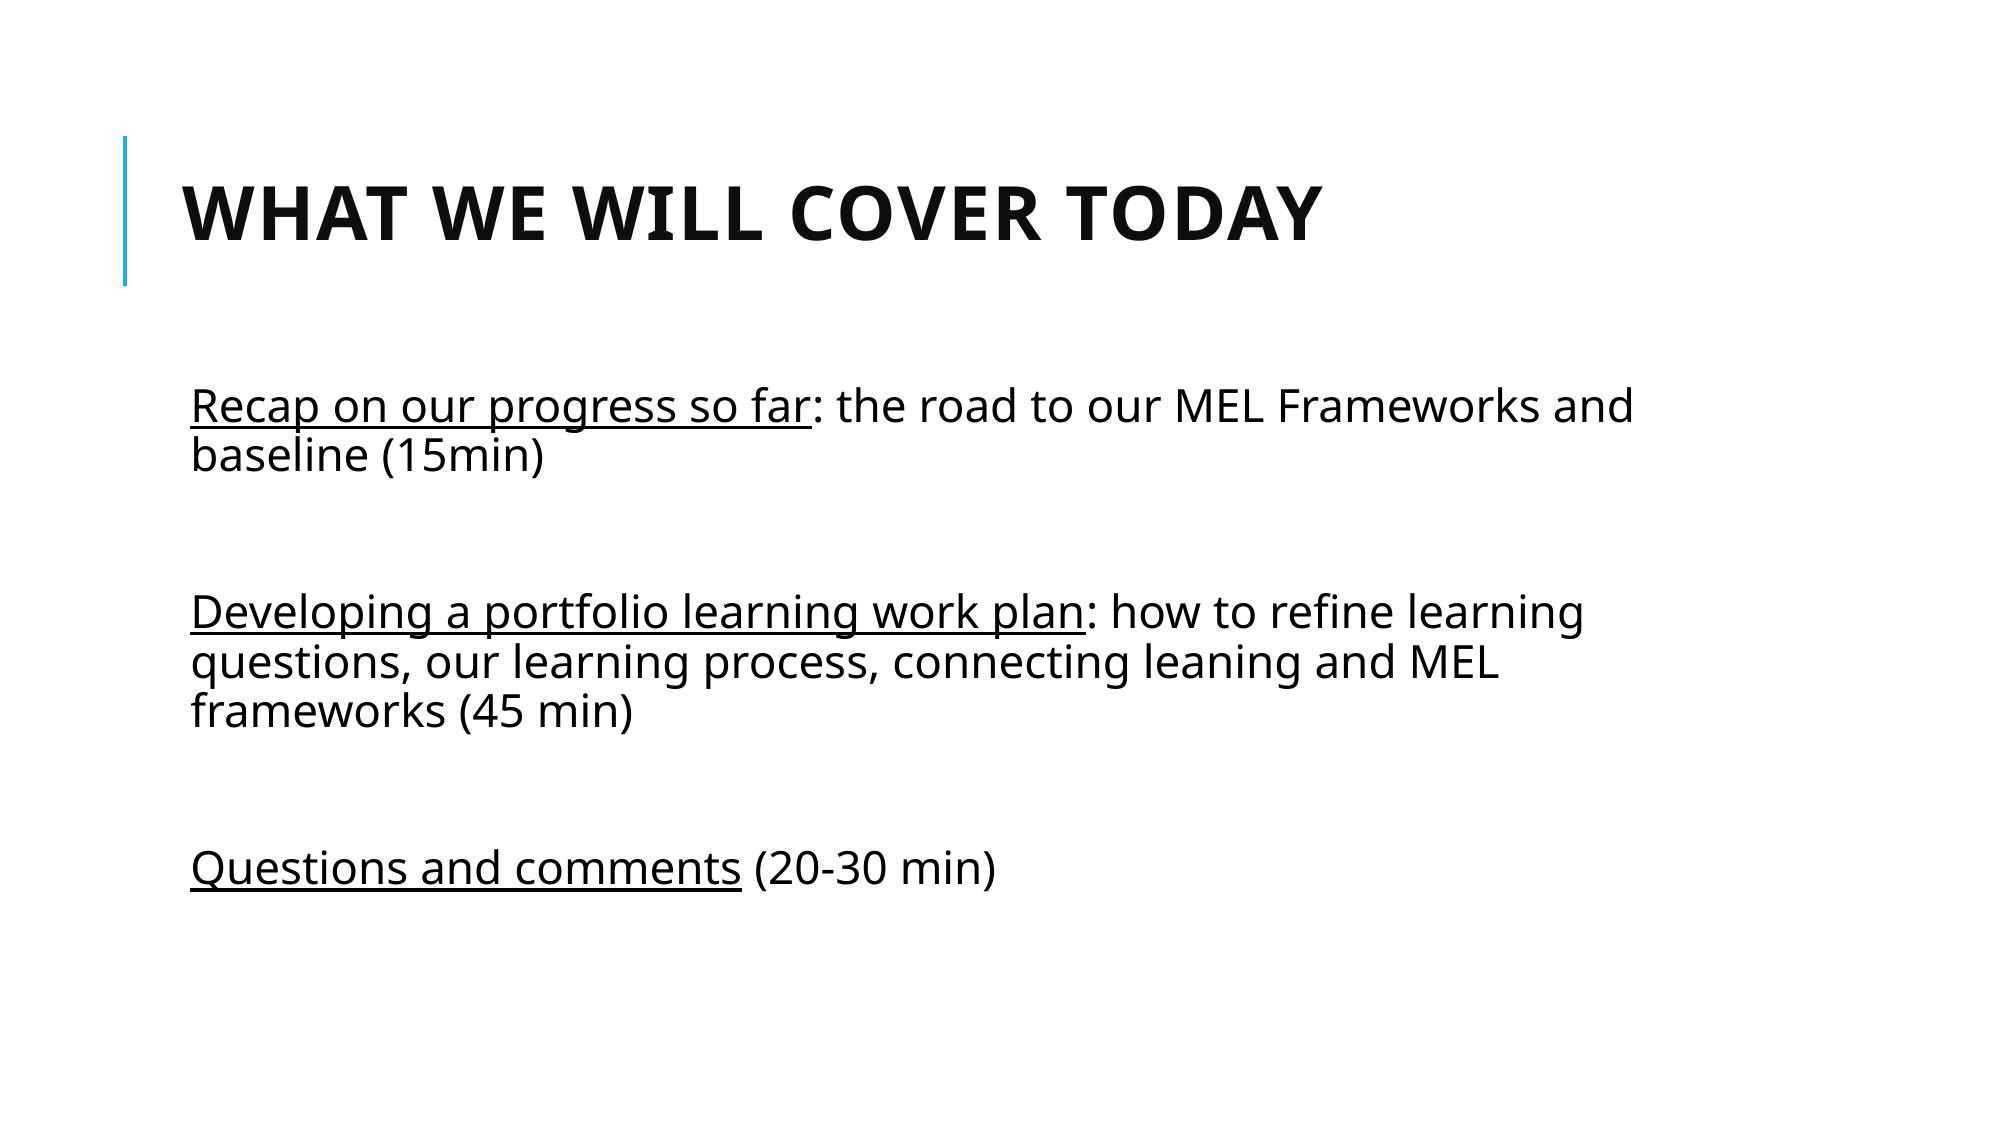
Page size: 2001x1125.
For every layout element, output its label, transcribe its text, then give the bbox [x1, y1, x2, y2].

title What We will cover today [168, 96, 1763, 342]
list Recap on our progress so far: the road to our MEL Frameworks and baseline (15min) Developing a portfolio learning work plan: how to refine learning questions, our learning process, connecting leaning and MEL frameworks (45 min) Questions and comments (20-30 min) [168, 375, 1763, 1035]
